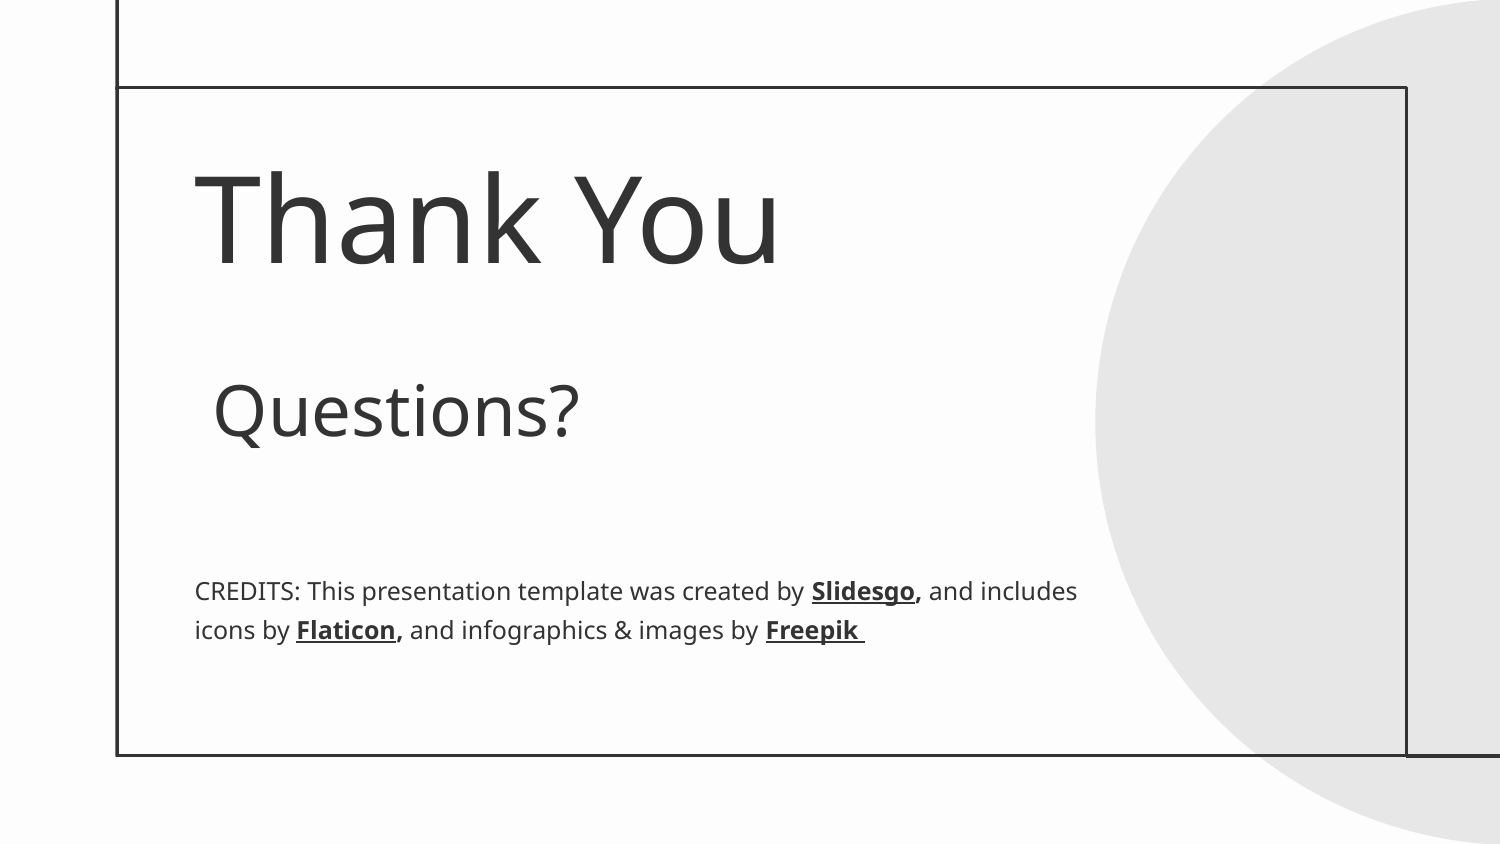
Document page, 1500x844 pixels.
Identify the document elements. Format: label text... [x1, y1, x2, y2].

subtitle Questions? [197, 337, 928, 539]
text_box [1047, 444, 1500, 511]
title Thank You [179, 127, 910, 302]
